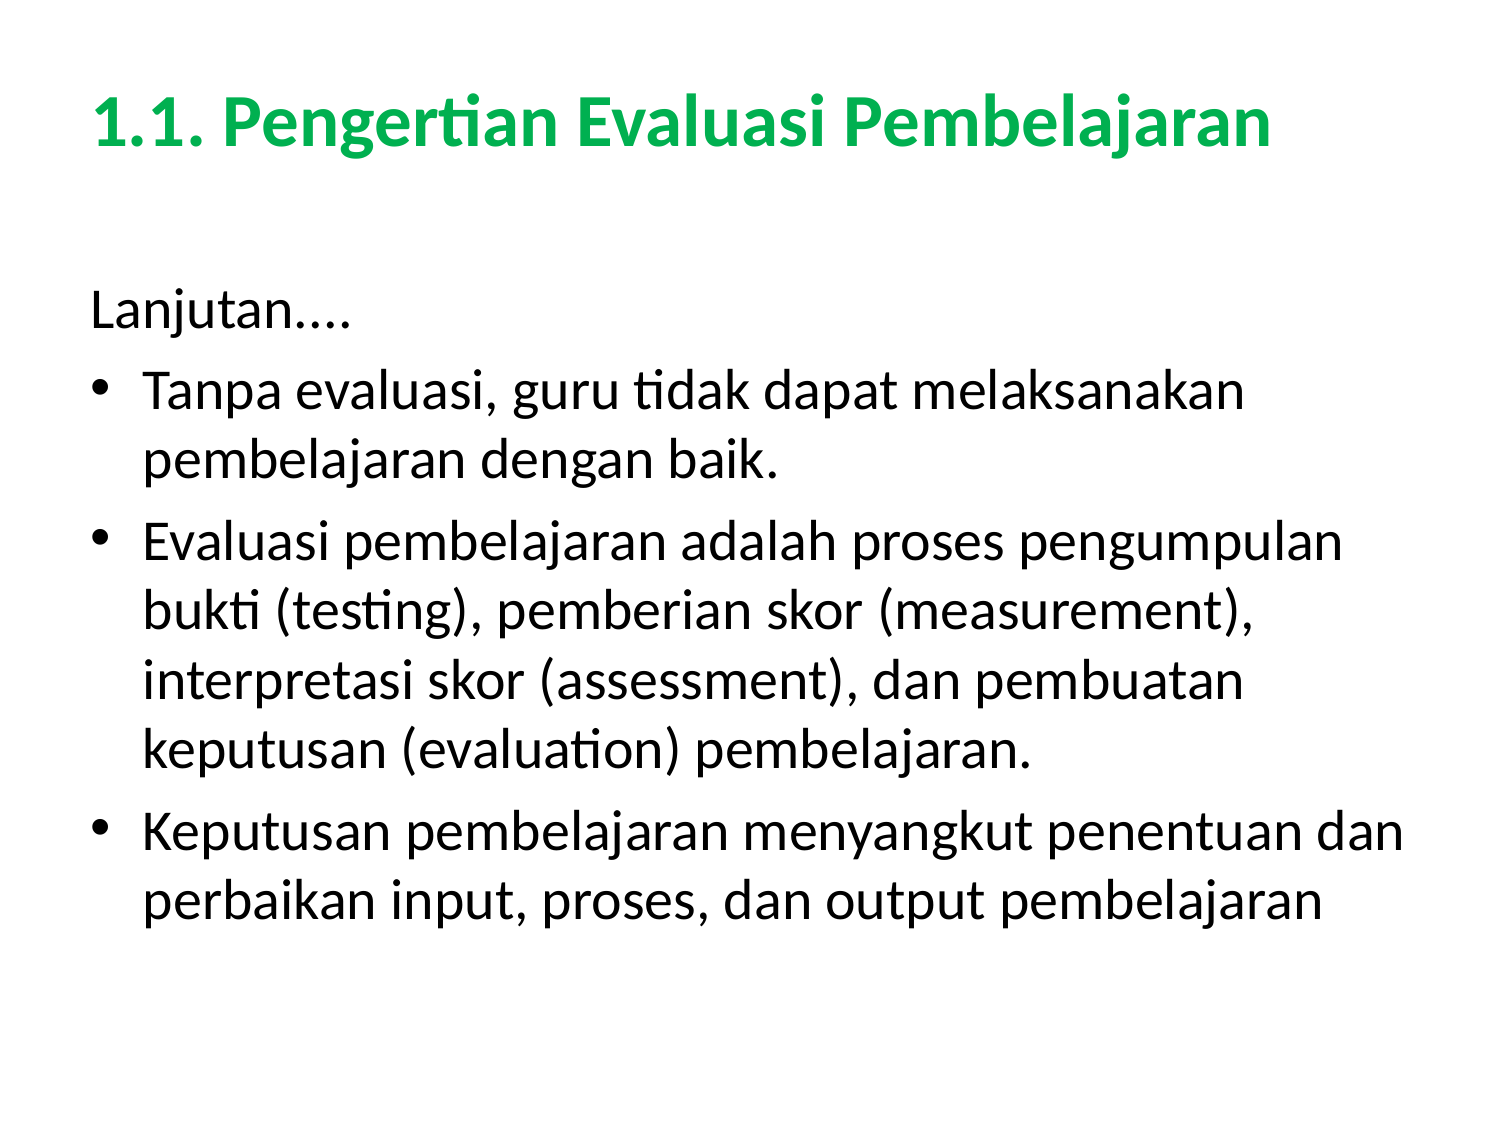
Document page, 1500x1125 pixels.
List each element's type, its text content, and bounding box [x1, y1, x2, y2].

title 1.1. Pengertian Evaluasi Pembelajaran [75, 45, 1425, 188]
list Lanjutan.... Tanpa evaluasi, guru tidak dapat melaksanakan pembelajaran dengan baik. Evaluasi pembelajaran adalah proses pengumpulan bukti (testing), pemberian skor (measurement), interpretasi skor (assessment), dan pembuatan keputusan (evaluation) pembelajaran. Keputusan pembelajaran menyangkut penentuan dan perbaikan input, proses, dan output pembelajaran [75, 262, 1425, 1005]
